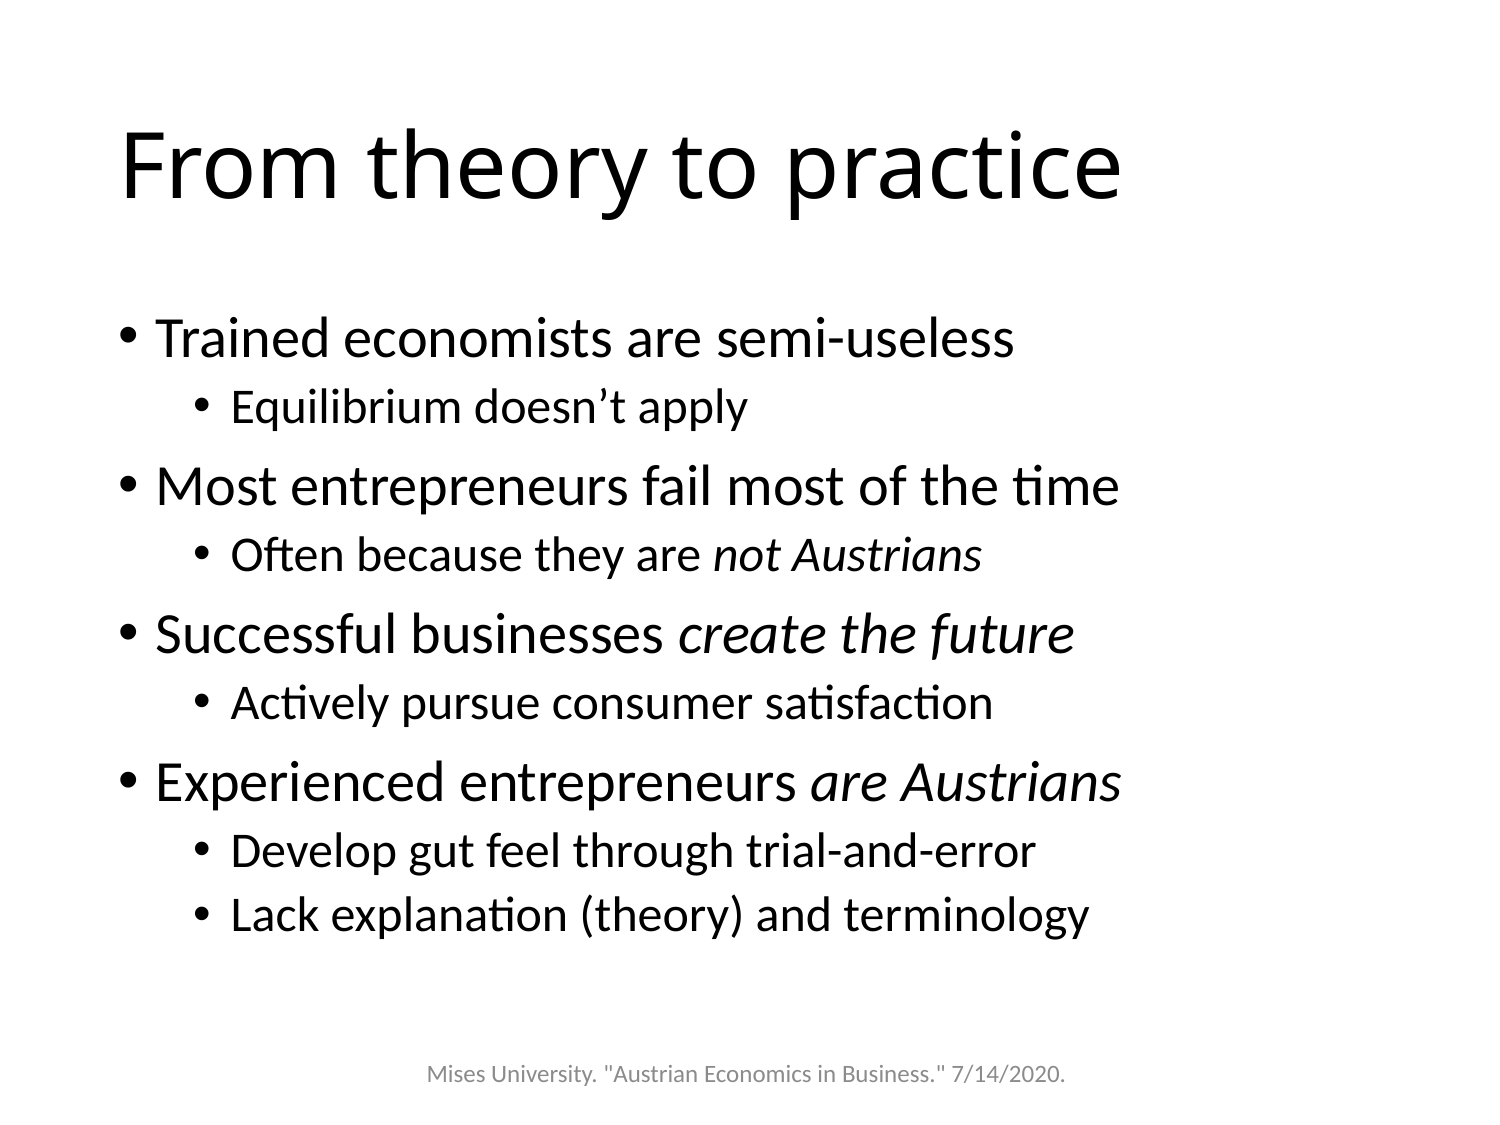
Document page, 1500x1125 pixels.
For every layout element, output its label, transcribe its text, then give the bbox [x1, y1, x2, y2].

list Trained economists are semi-useless Equilibrium doesn’t apply Most entrepreneurs fail most of the time Often because they are not Austrians Successful businesses create the future Actively pursue consumer satisfaction Experienced entrepreneurs are Austrians Develop gut feel through trial-and-error Lack explanation (theory) and terminology [103, 299, 1397, 1014]
title From theory to practice [103, 59, 1397, 278]
footer Mises University. "Austrian Economics in Business." 7/14/2020. [103, 1042, 1397, 1103]
